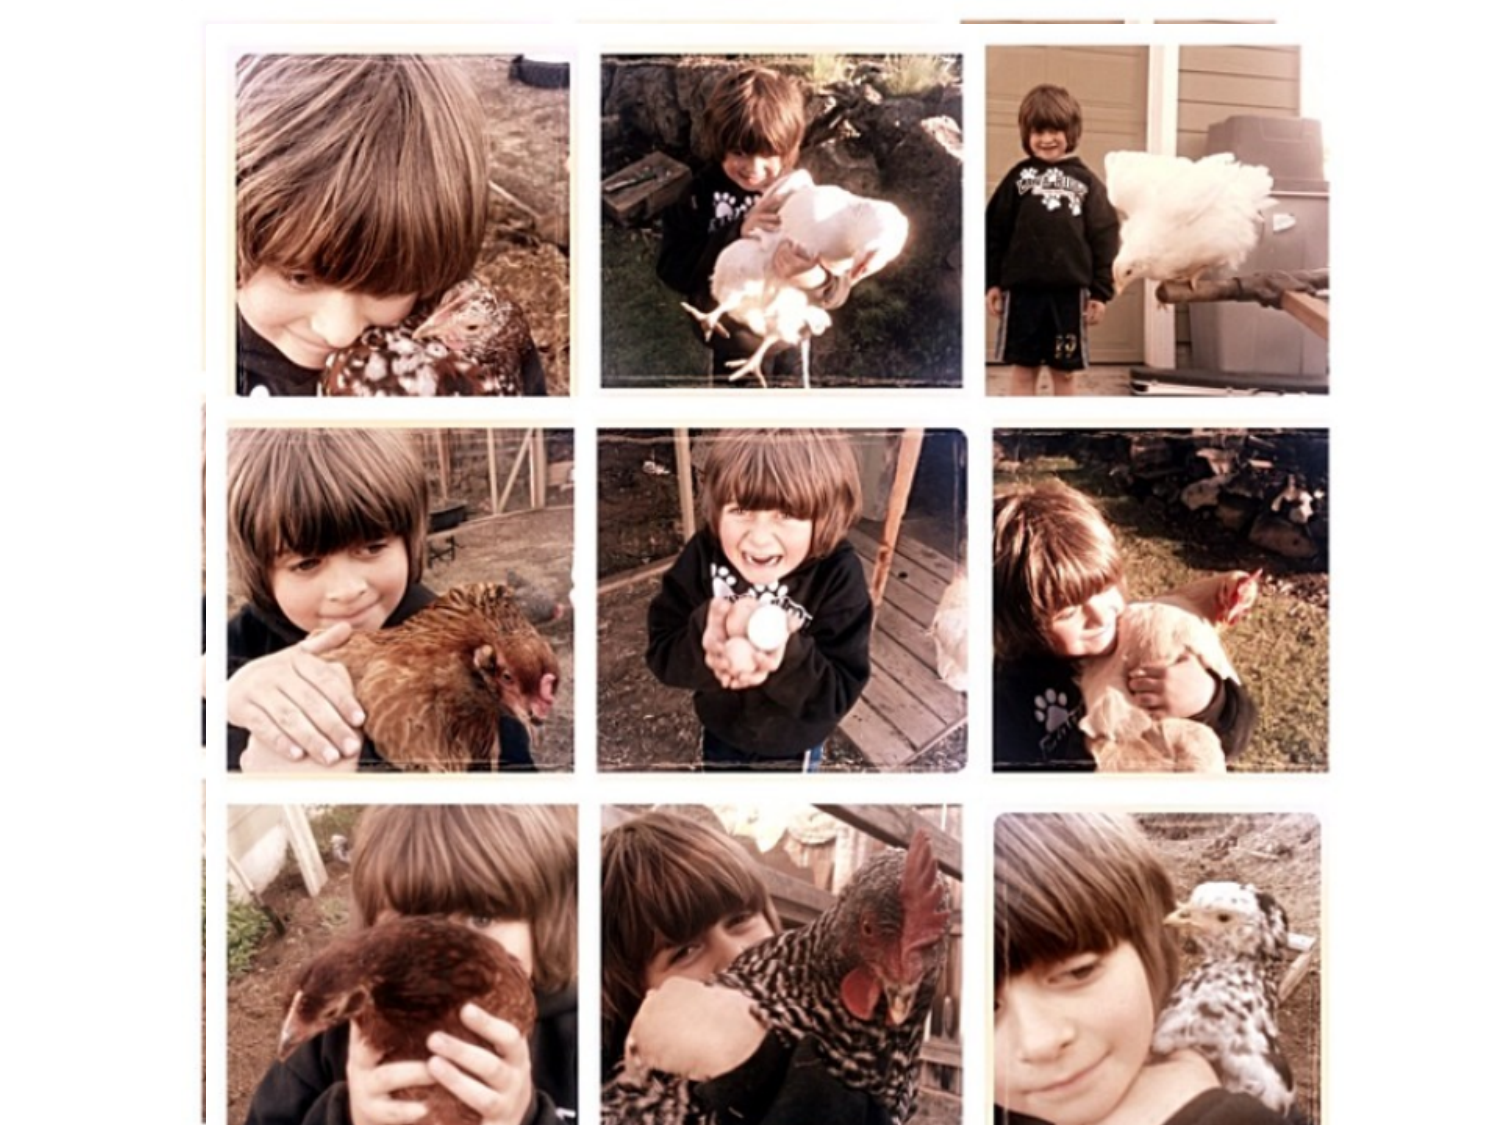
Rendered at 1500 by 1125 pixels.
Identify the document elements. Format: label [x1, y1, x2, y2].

picture [180, 0, 1344, 1125]
